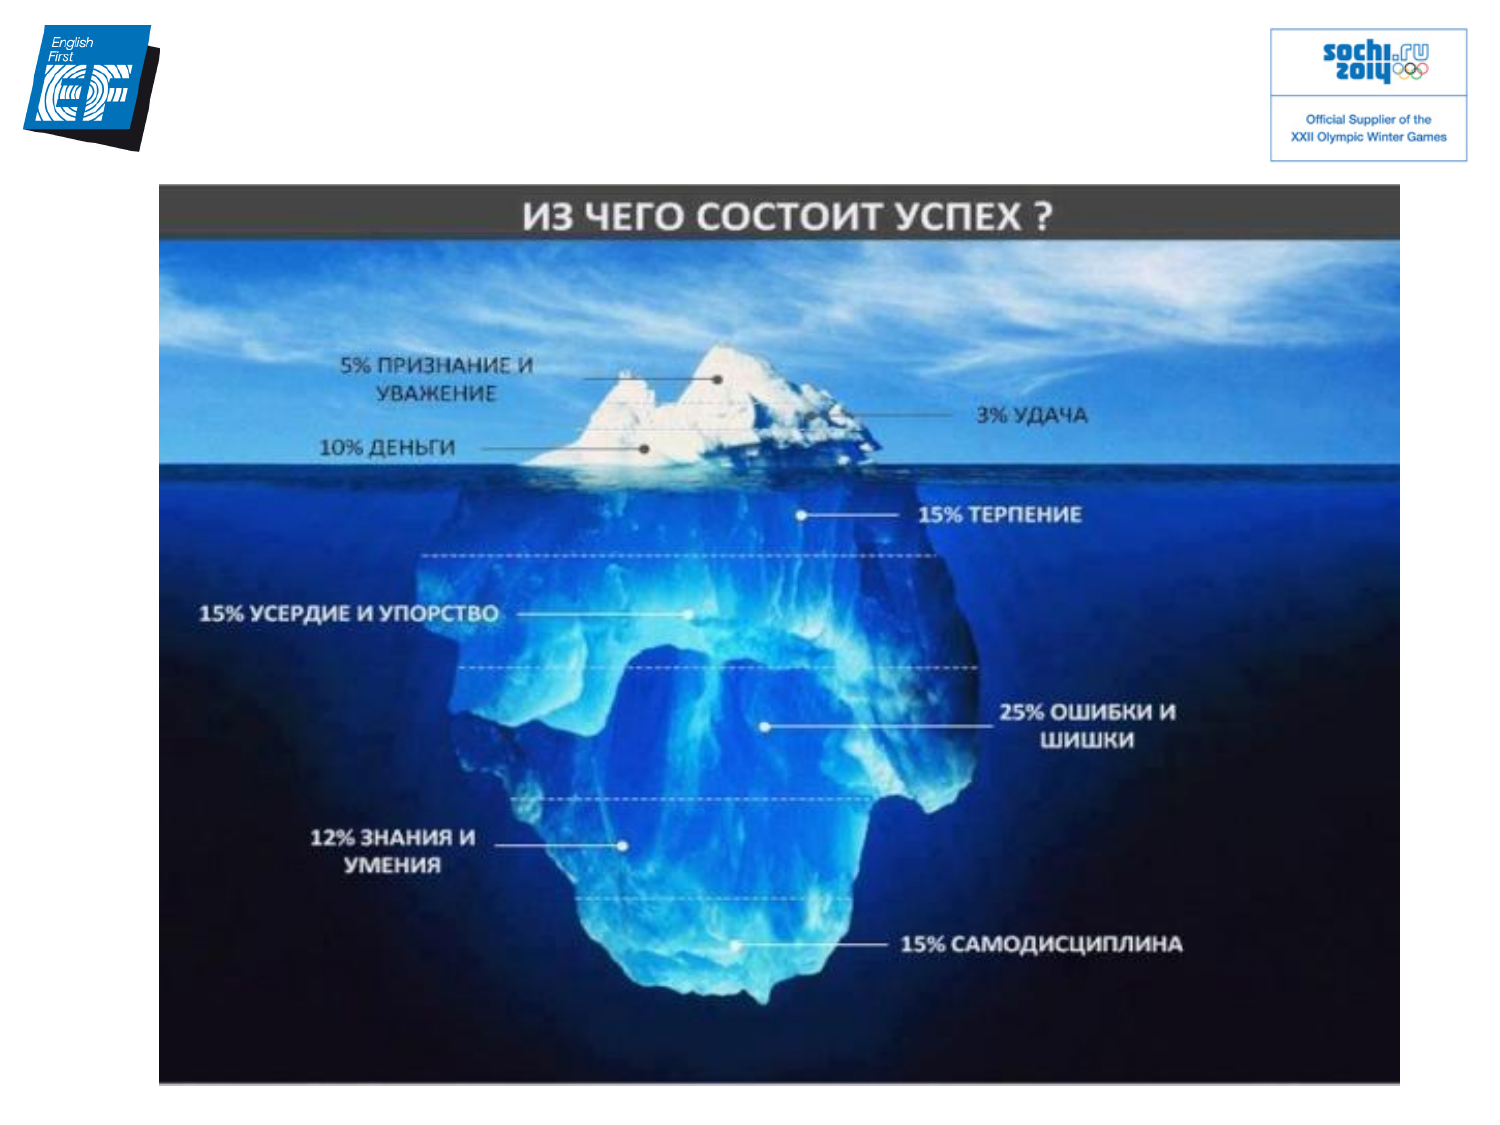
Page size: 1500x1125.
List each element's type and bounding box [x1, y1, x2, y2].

picture [23, 25, 160, 152]
picture [159, 184, 1400, 1087]
picture [1269, 27, 1469, 163]
